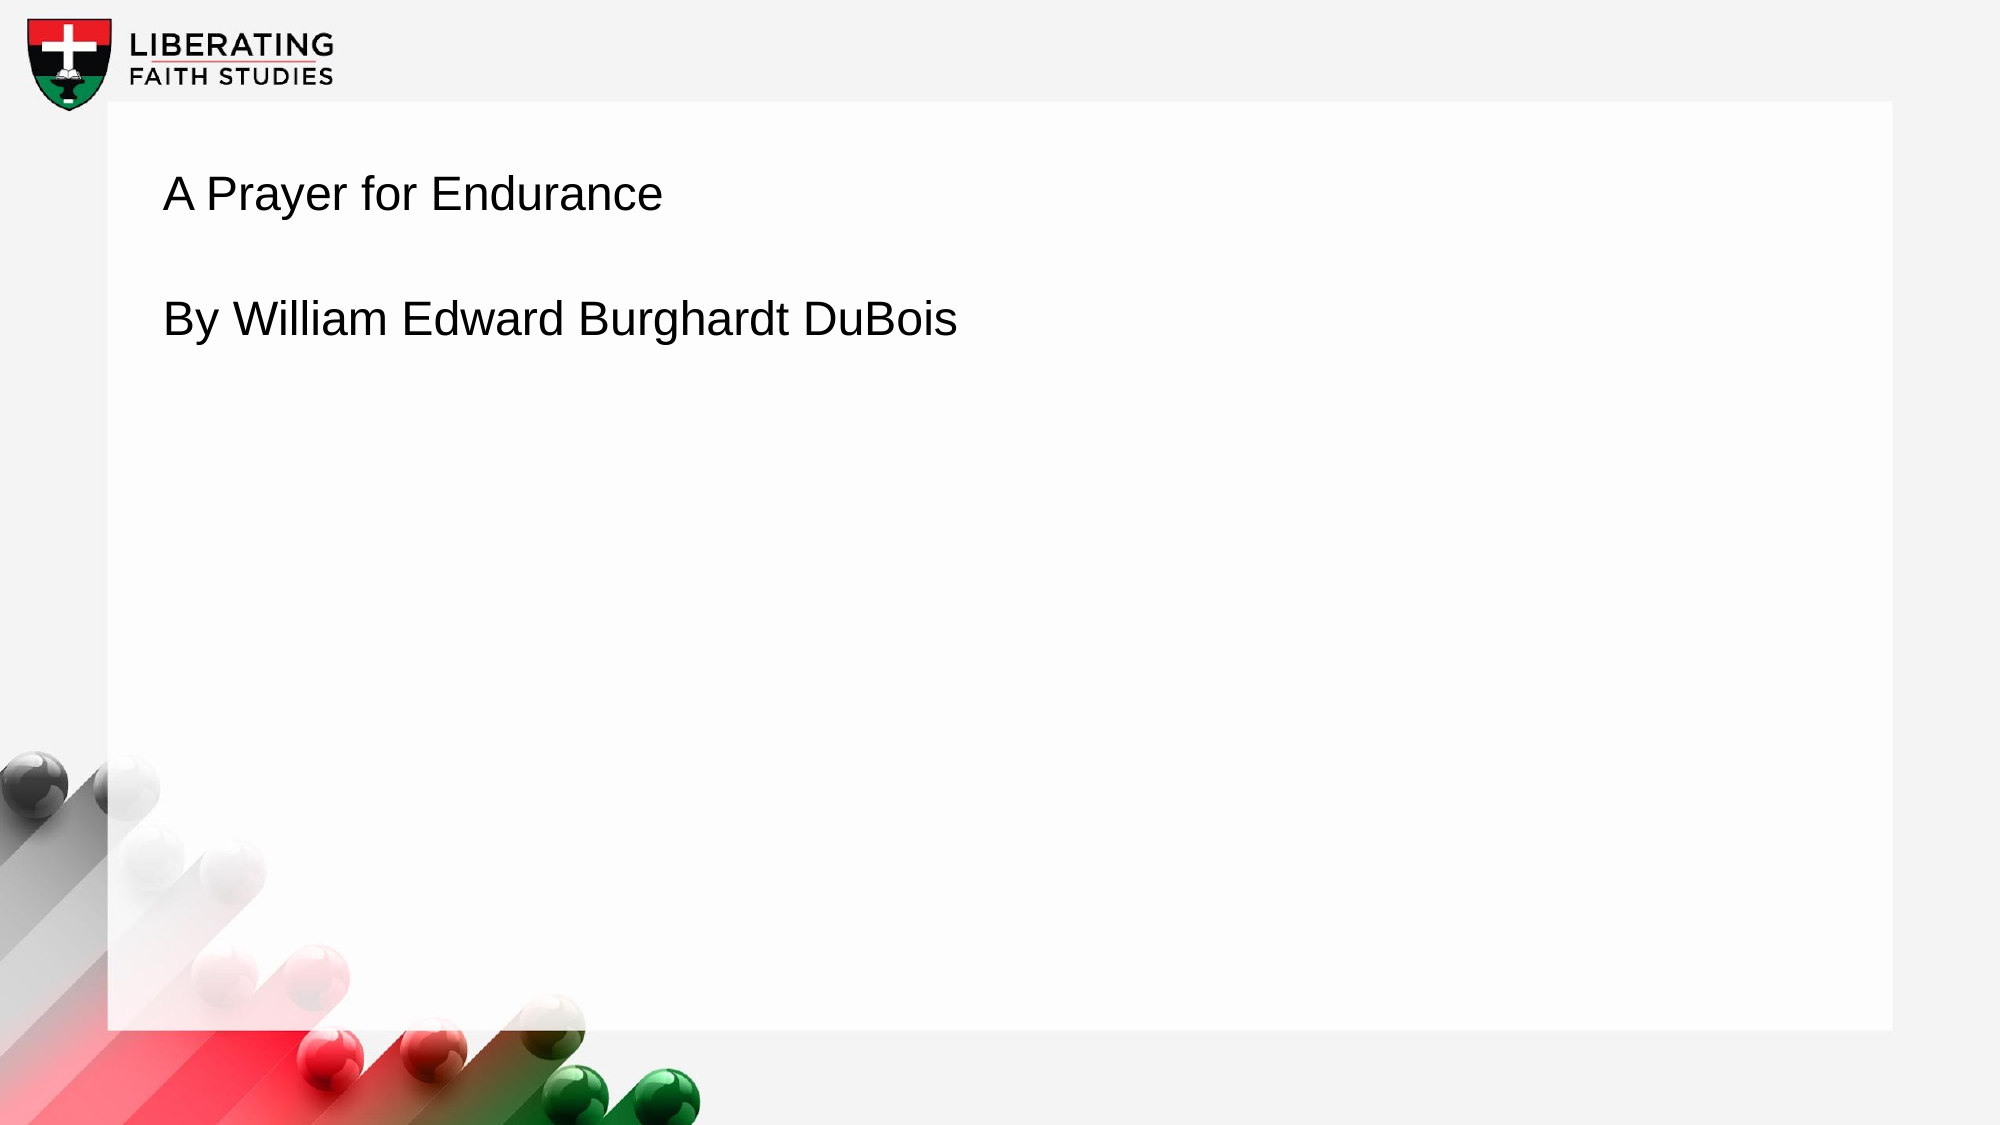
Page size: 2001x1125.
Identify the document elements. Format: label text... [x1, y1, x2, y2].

picture [0, 0, 2000, 1125]
text_box A Prayer for Endurance By William Edward Burghardt DuBois [148, 144, 1854, 385]
